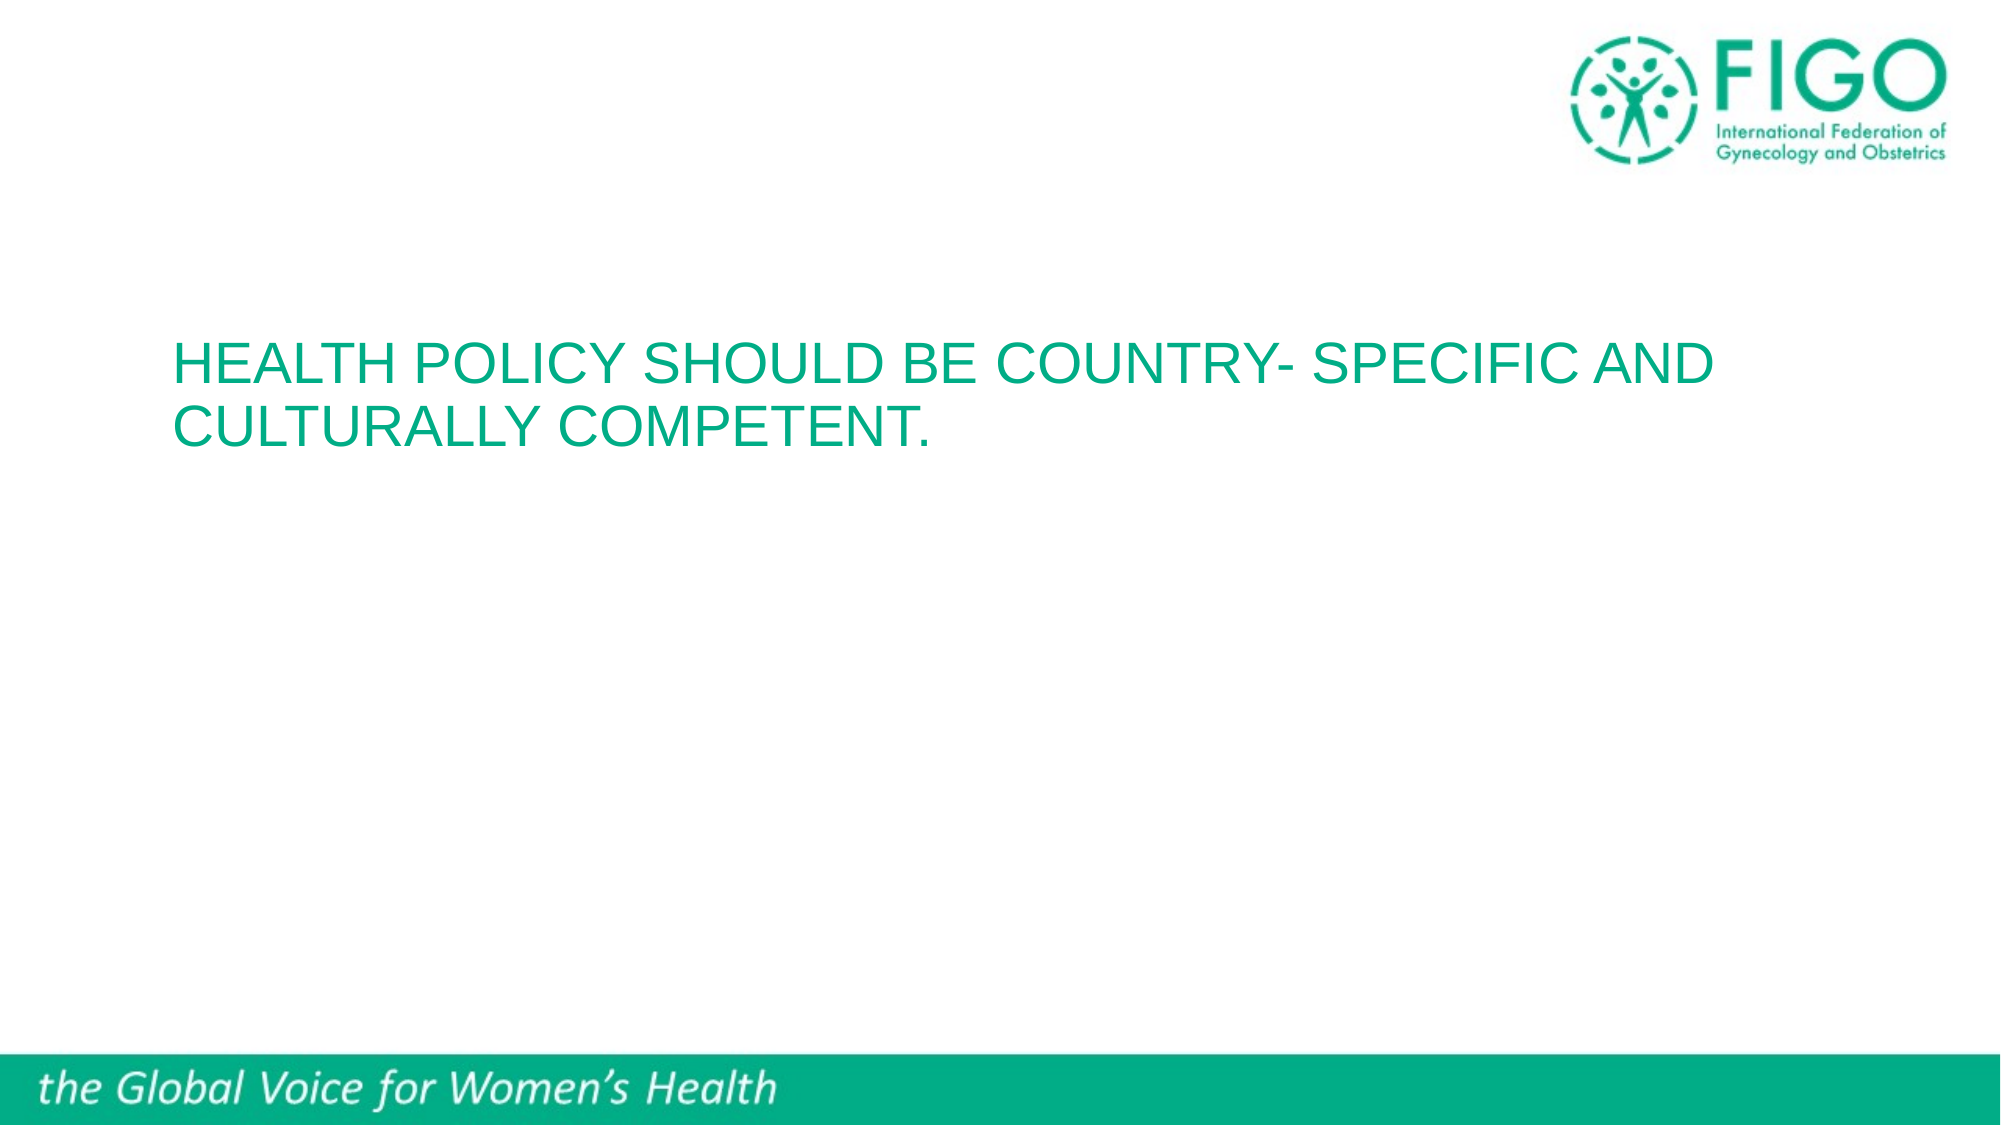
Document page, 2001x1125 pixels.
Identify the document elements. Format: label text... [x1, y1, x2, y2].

title Health policy should be country- specific and culturally competent. [157, 326, 1858, 947]
picture [0, 0, 2001, 1125]
